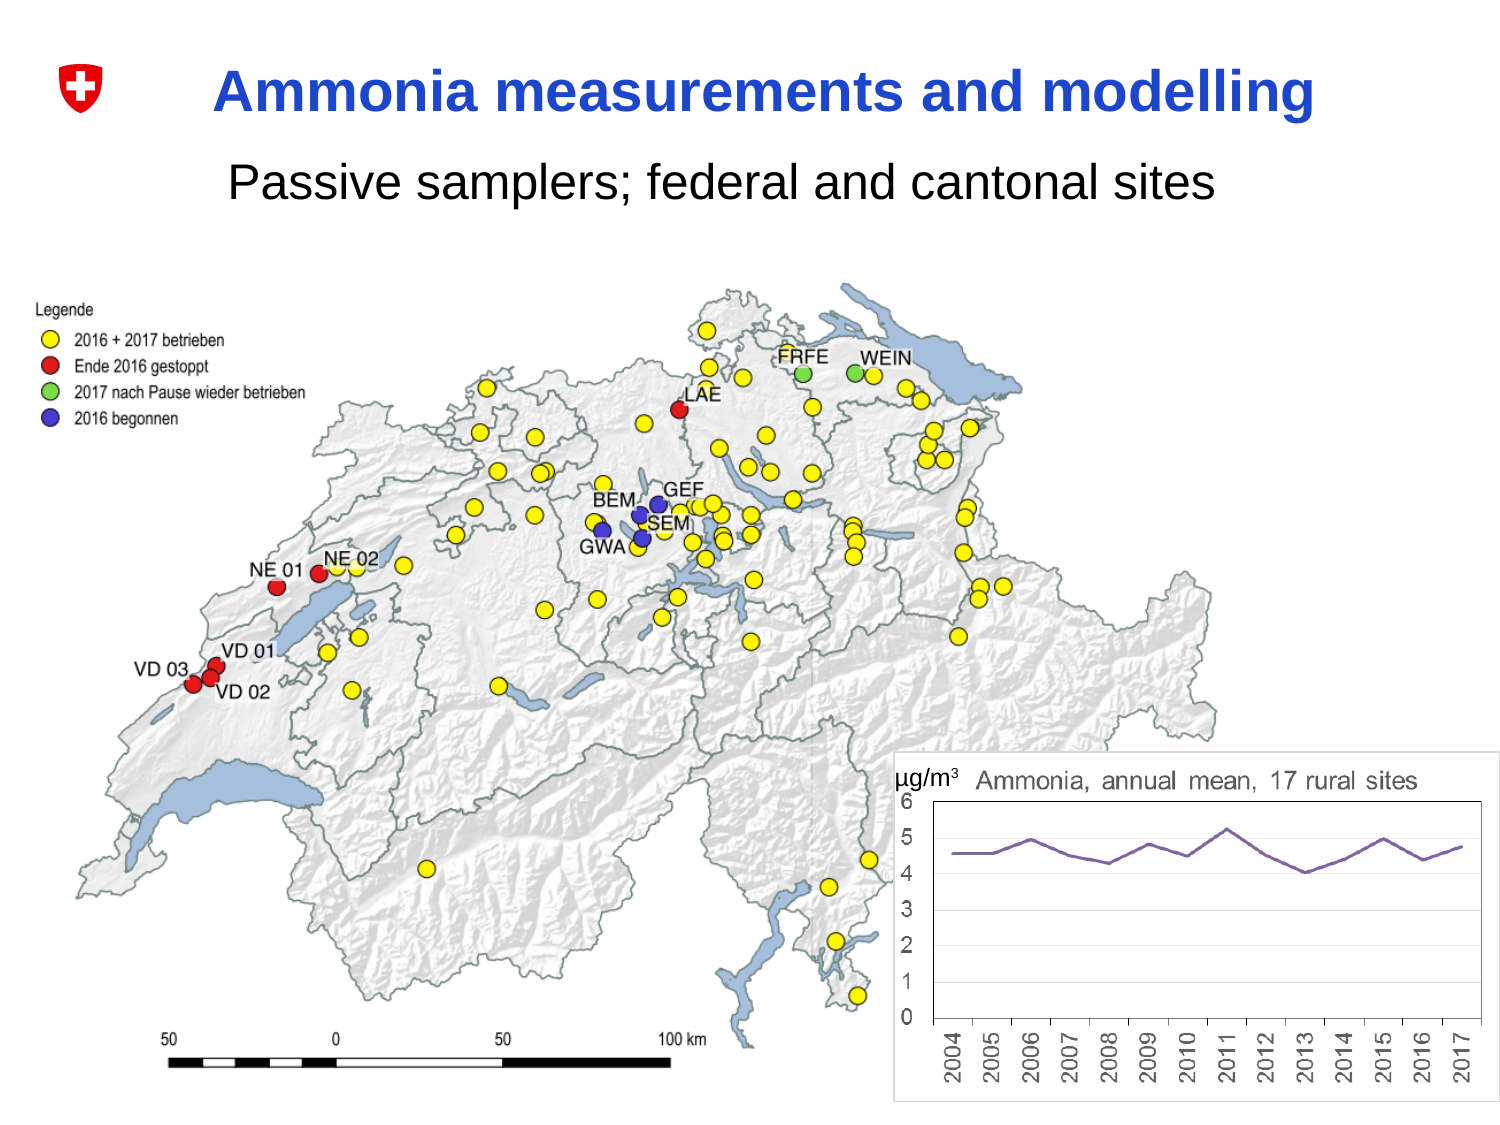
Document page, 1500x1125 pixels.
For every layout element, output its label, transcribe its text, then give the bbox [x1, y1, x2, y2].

picture [59, 64, 103, 114]
title Ammonia measurements and modelling [212, 53, 1437, 216]
text_box Passive samplers; federal and cantonal sites [212, 141, 1341, 217]
picture [1, 215, 1500, 1125]
